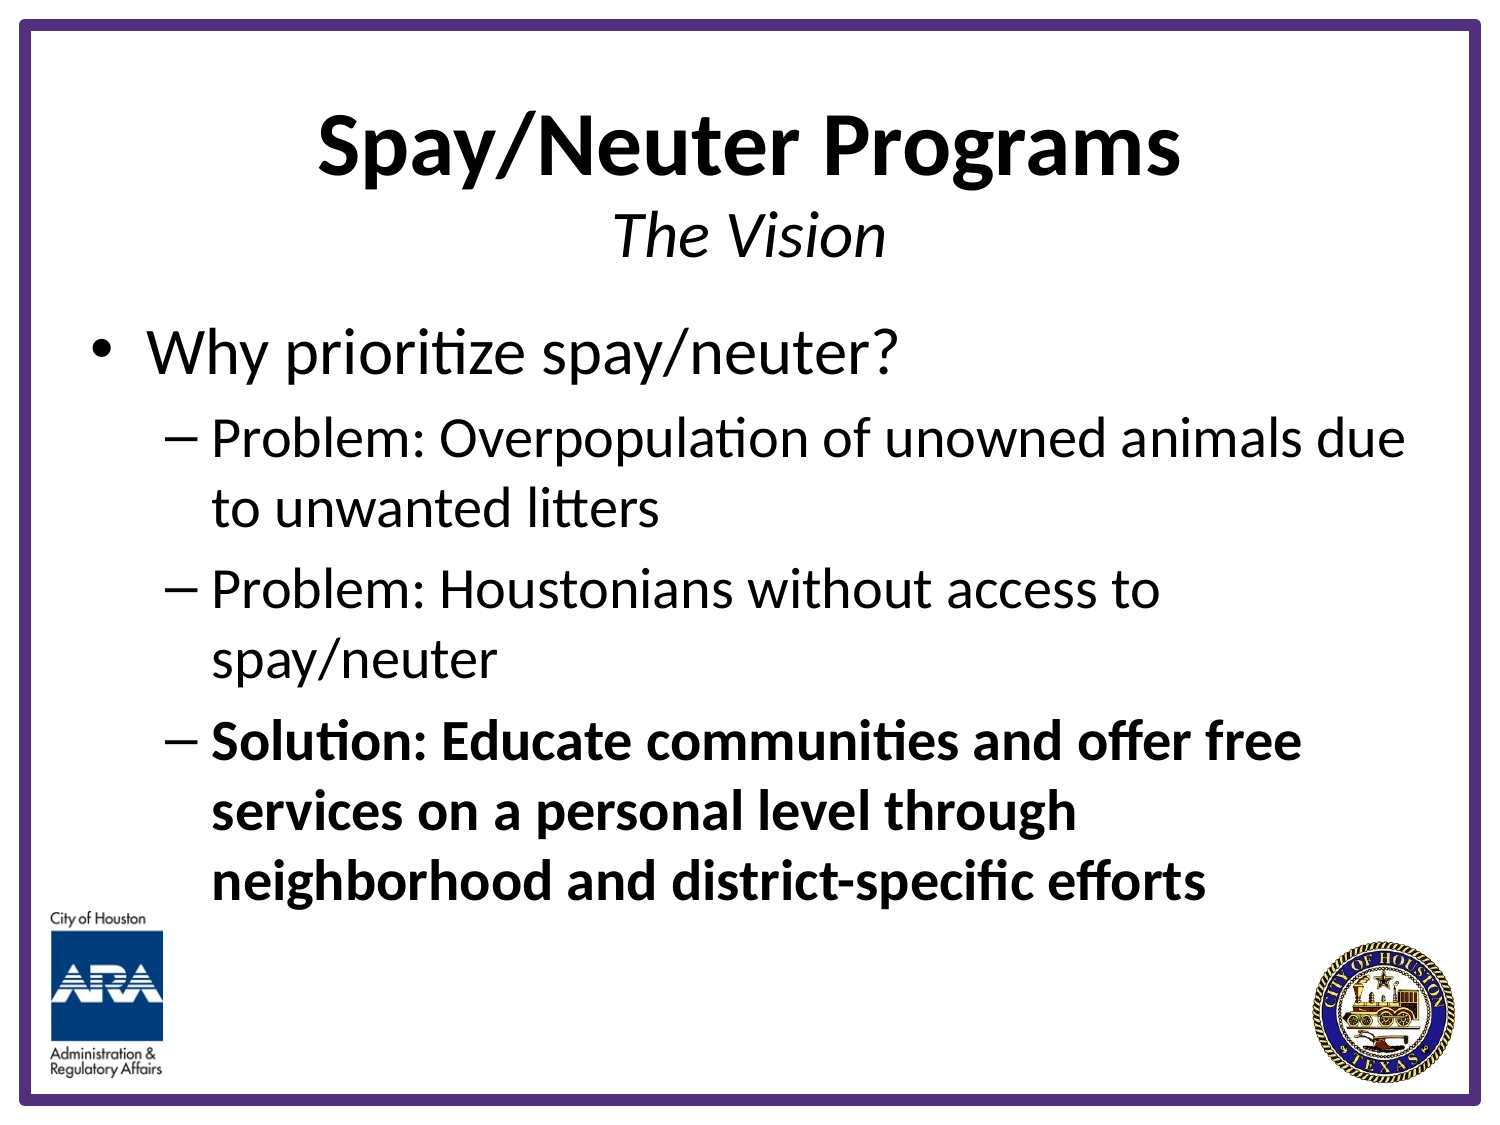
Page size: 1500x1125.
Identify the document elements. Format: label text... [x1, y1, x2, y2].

title Spay/Neuter Programs [75, 45, 1425, 137]
text_box The Vision [74, 137, 1425, 325]
text_box [23, 23, 1477, 1102]
list Why prioritize spay/neuter? Problem: Overpopulation of unowned animals due to unwanted litters Problem: Houstonians without access to spay/neuter Solution: Educate communities and offer free services on a personal level through neighborhood and district-specific efforts [75, 325, 1425, 1038]
picture [1312, 941, 1455, 1084]
picture [49, 911, 163, 1078]
